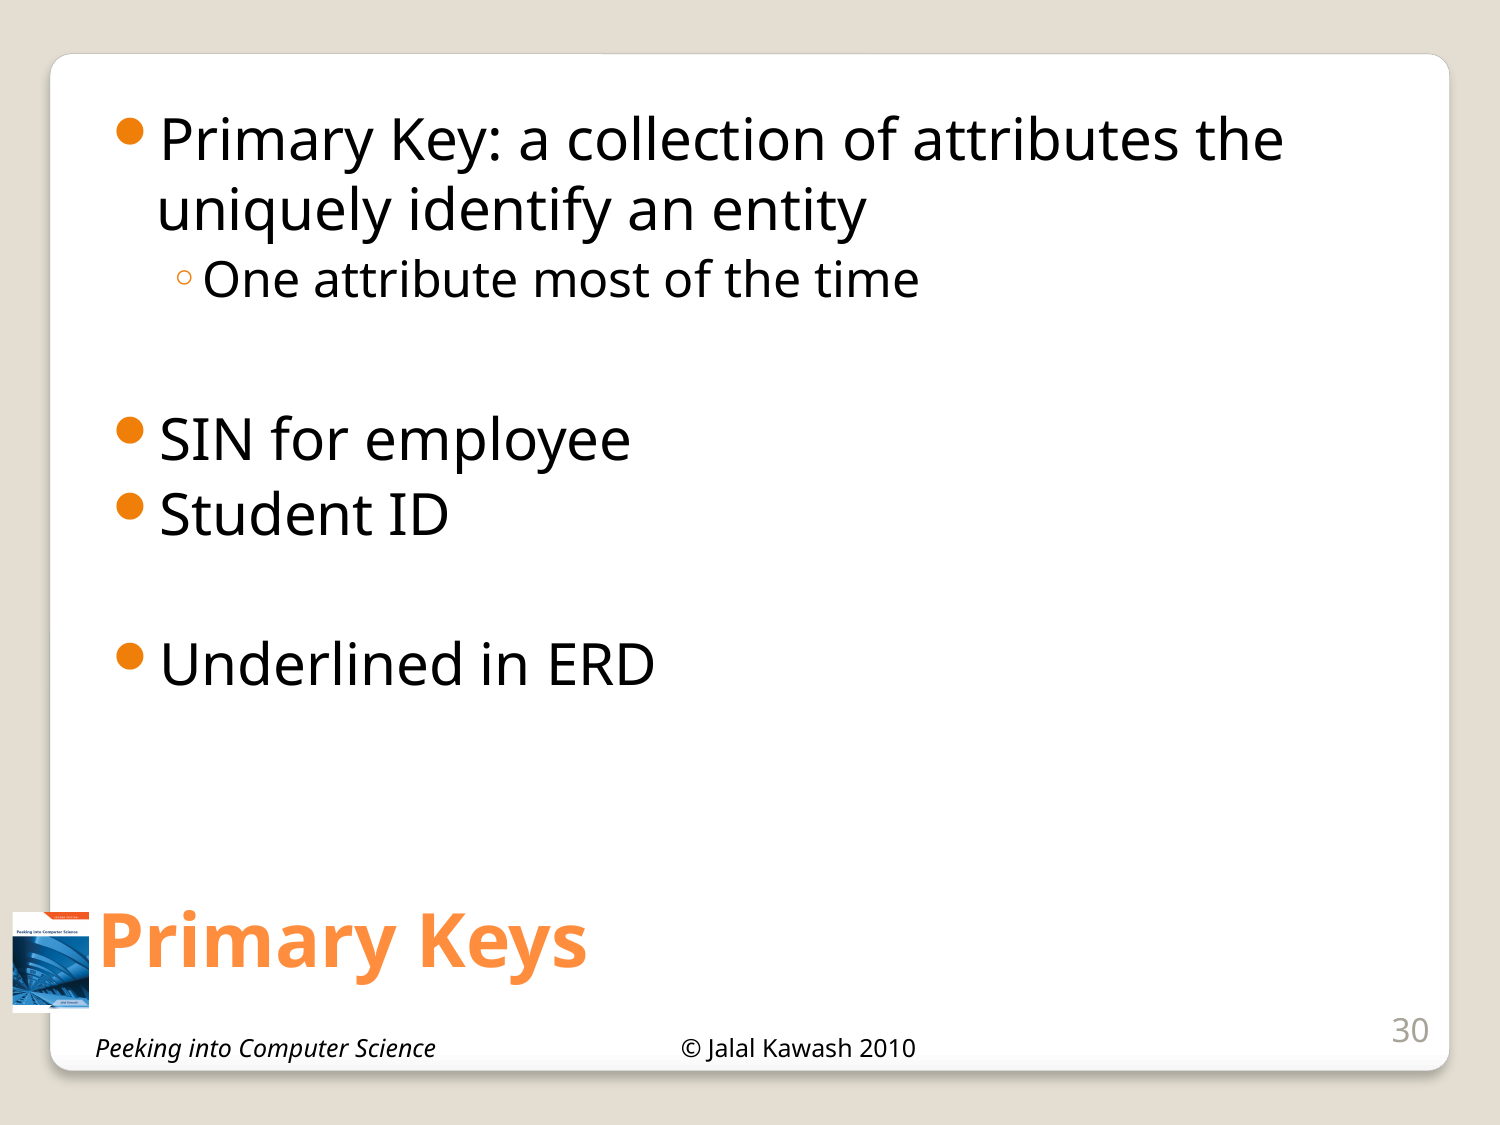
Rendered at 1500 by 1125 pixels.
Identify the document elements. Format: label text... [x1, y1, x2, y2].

list Primary Key: a collection of attributes the uniquely identify an entity One attribute most of the time SIN for employee Student ID Underlined in ERD [82, 86, 1426, 775]
slide_number 30 [1369, 1002, 1445, 1063]
picture [12, 912, 89, 1013]
title Primary Keys [82, 817, 1425, 991]
